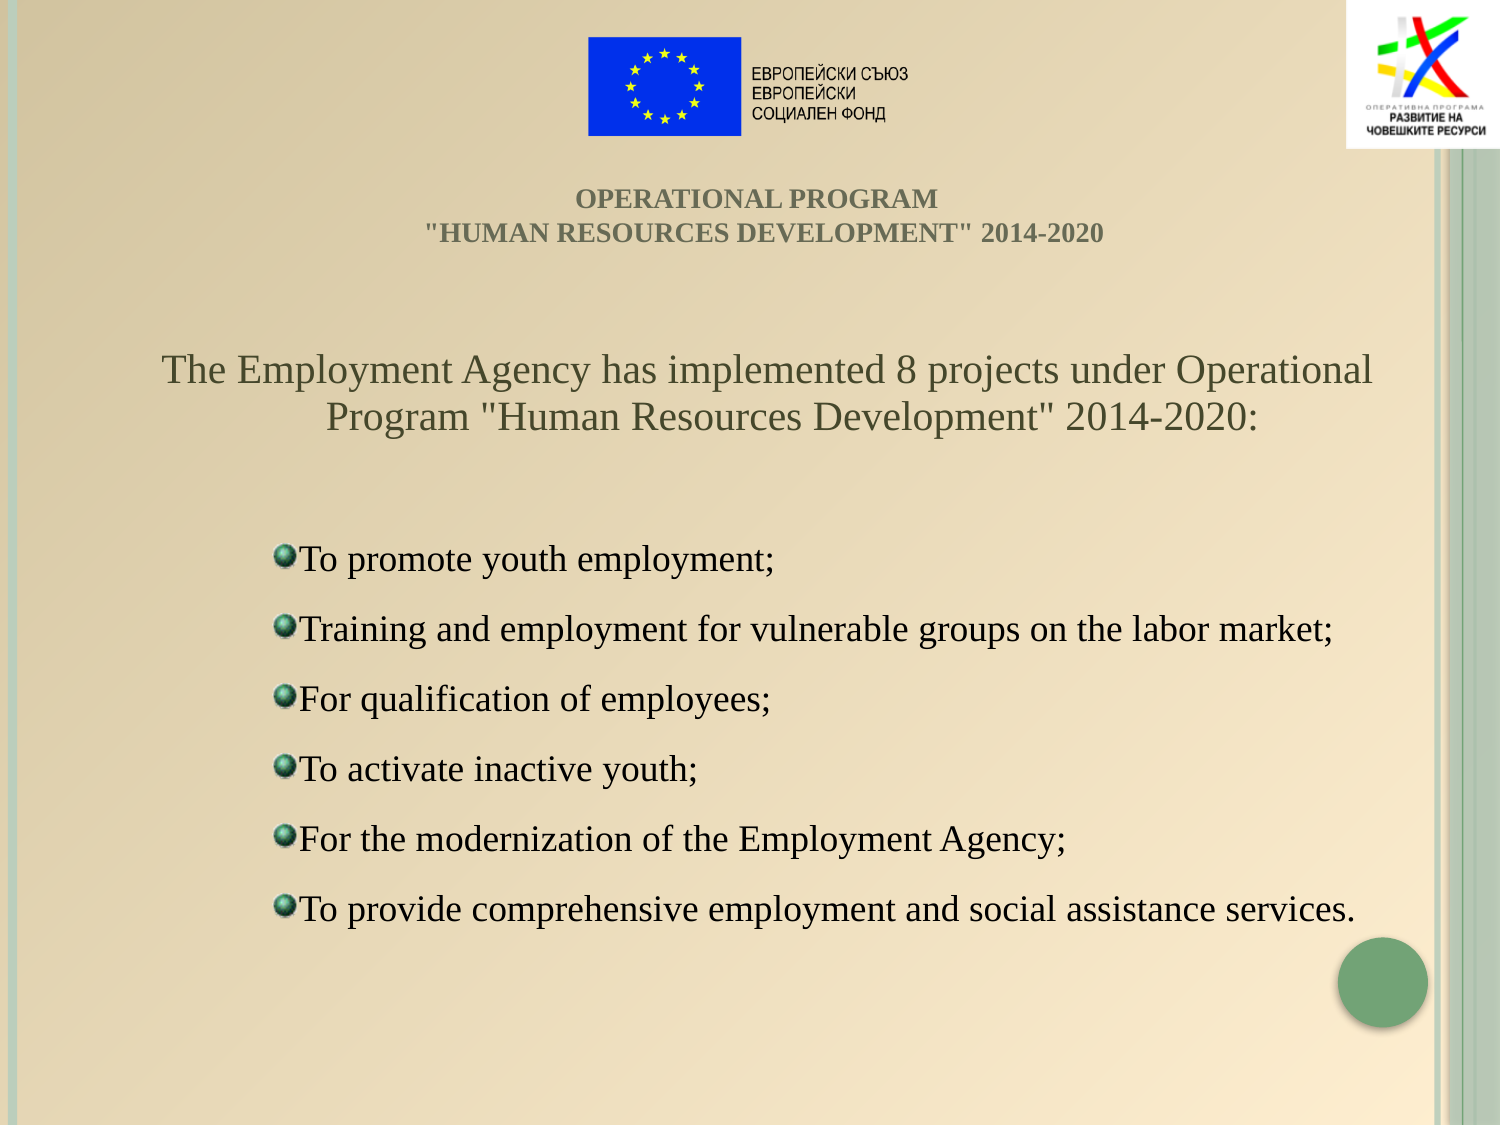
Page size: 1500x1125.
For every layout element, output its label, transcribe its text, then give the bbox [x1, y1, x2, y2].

picture [272, 543, 299, 571]
text_box To promote youth employment; Training and employment for vulnerable groups on the labor market; For qualification of employees; To activate inactive youth; For the modernization of the Employment Agency; To provide comprehensive employment and social assistance services. [183, 527, 1388, 937]
picture [272, 613, 299, 641]
title OPERATIONAL PROGRAM "HUMAN RESOURCES DEVELOPMENT" 2014-2020 [135, 172, 1378, 256]
picture [272, 683, 299, 711]
picture [572, 26, 940, 150]
picture [272, 753, 299, 781]
picture [1346, 0, 1500, 150]
picture [272, 893, 299, 920]
picture [272, 823, 299, 850]
text_box The Employment Agency has implemented 8 projects under Operational Program "Human Resources Development" 2014-2020: [75, 336, 1461, 458]
